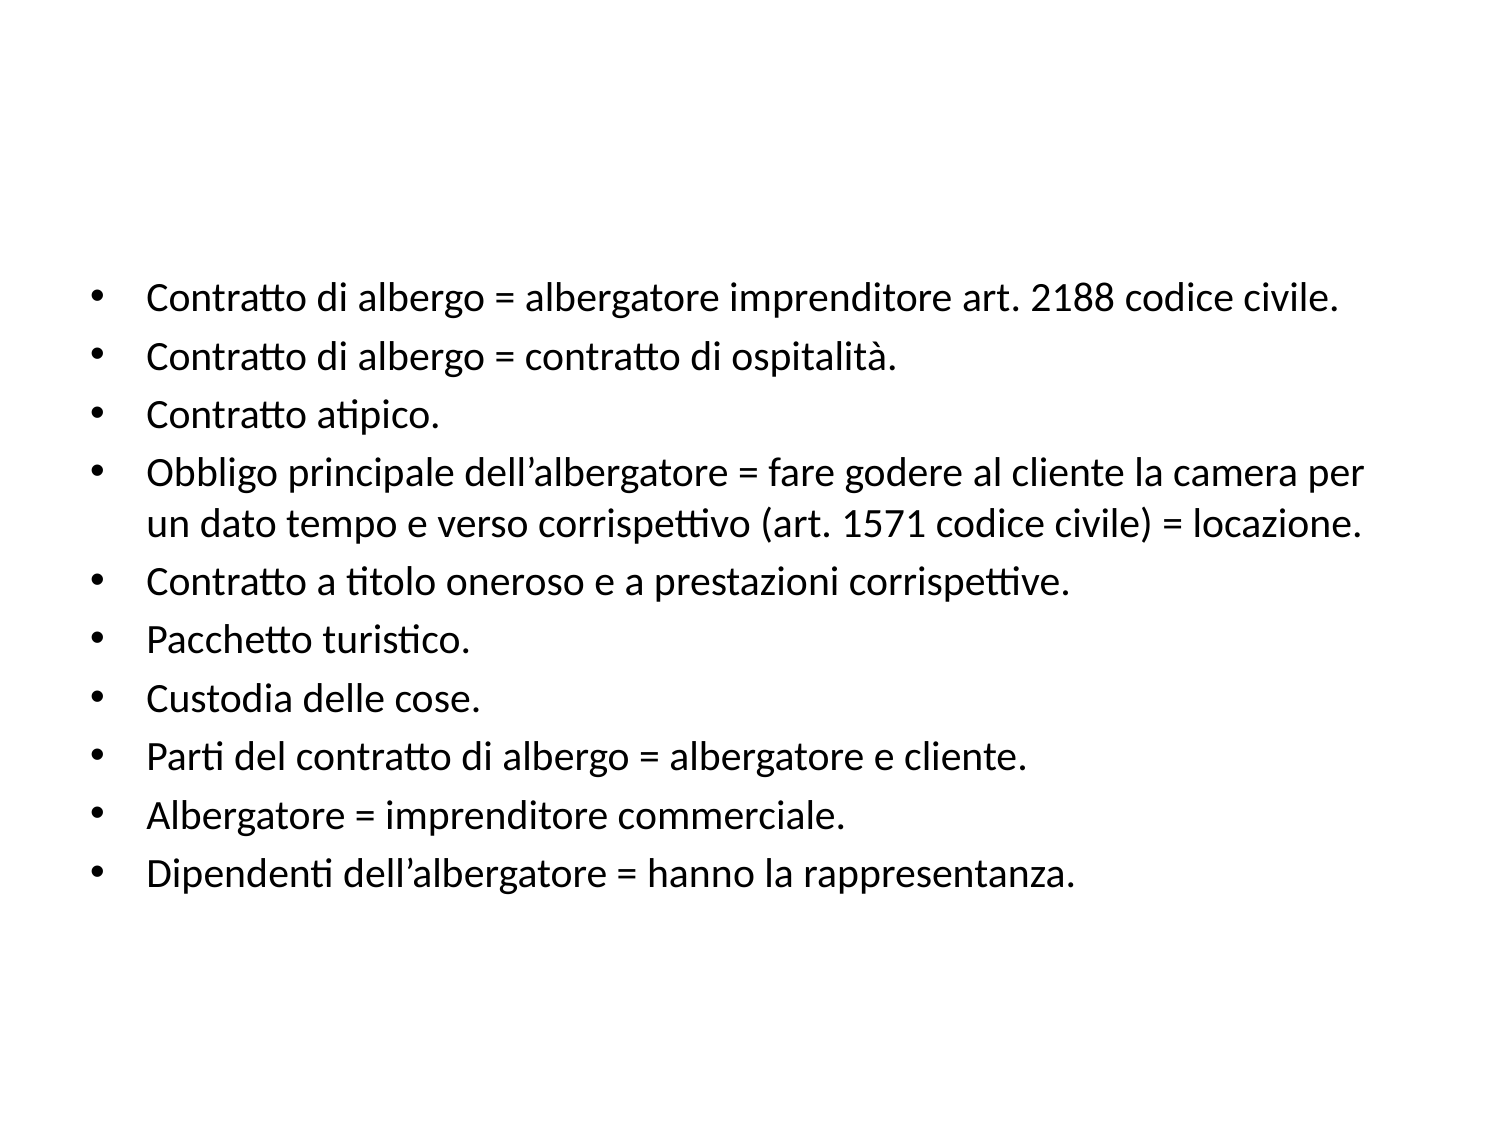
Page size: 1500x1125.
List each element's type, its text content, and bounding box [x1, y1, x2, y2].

list Contratto di albergo = albergatore imprenditore art. 2188 codice civile. Contratto di albergo = contratto di ospitalità. Contratto atipico. Obbligo principale dell’albergatore = fare godere al cliente la camera per un dato tempo e verso corrispettivo (art. 1571 codice civile) = locazione. Contratto a titolo oneroso e a prestazioni corrispettive. Pacchetto turistico. Custodia delle cose. Parti del contratto di albergo = albergatore e cliente. Albergatore = imprenditore commerciale. Dipendenti dell’albergatore = hanno la rappresentanza. [75, 262, 1425, 1005]
